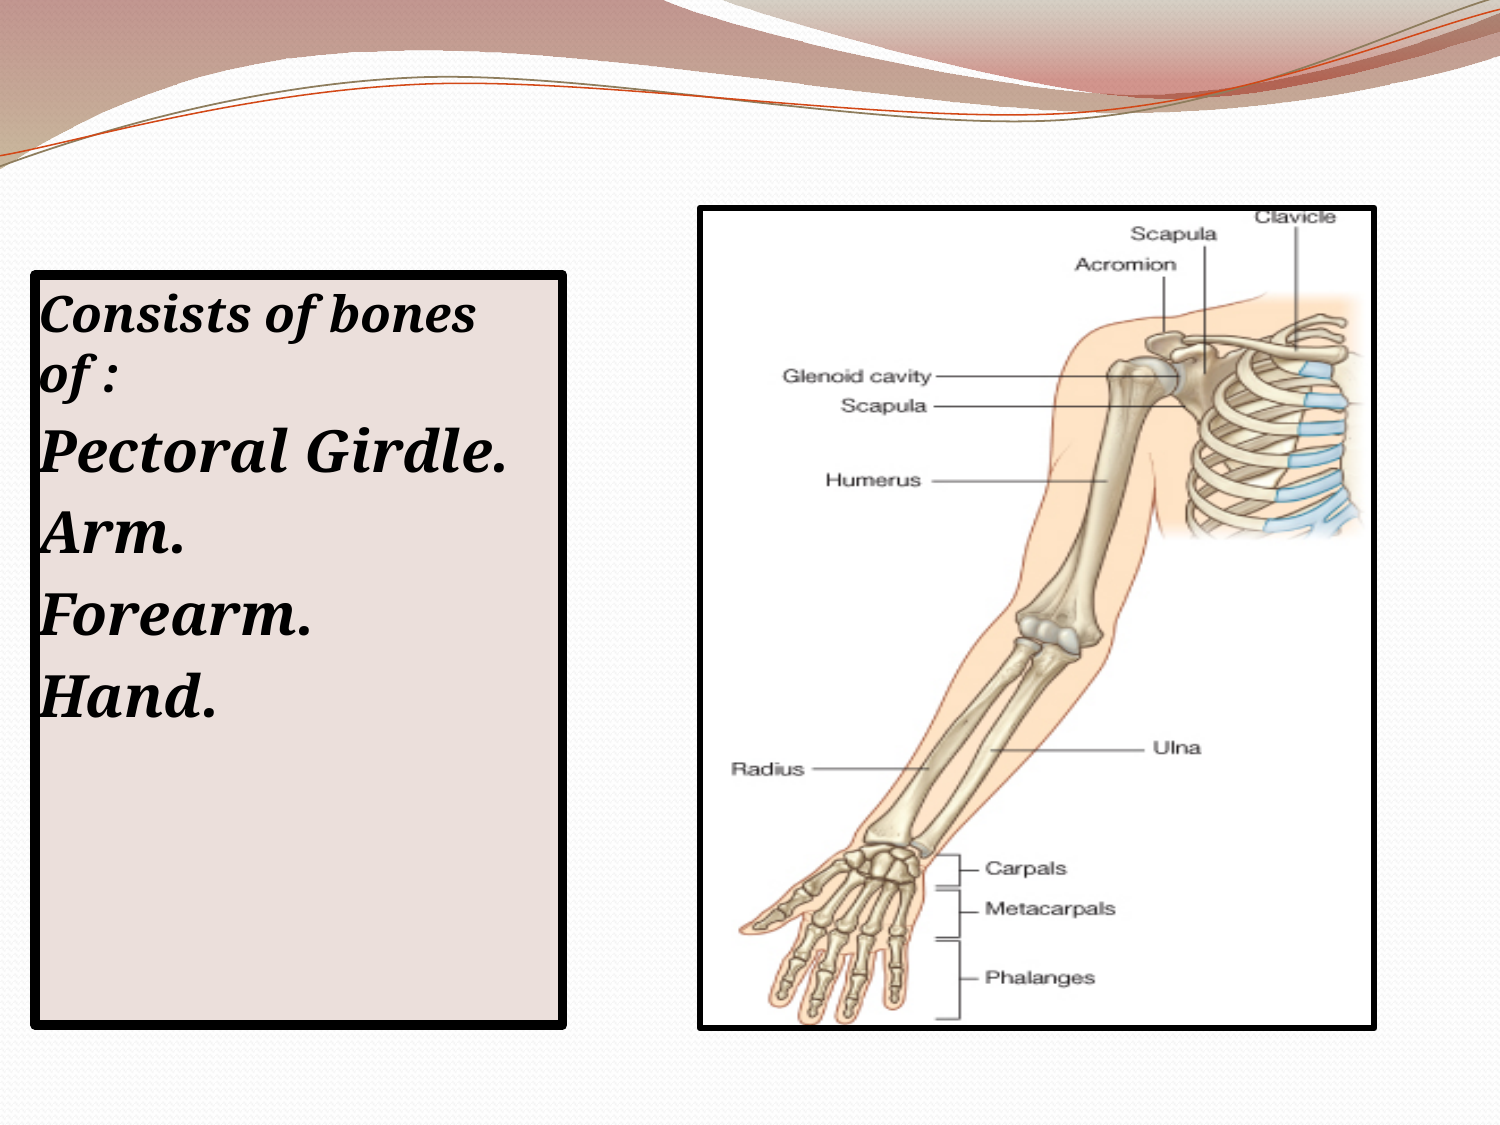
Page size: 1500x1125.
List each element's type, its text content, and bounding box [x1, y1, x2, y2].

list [702, 210, 1372, 1026]
list Consists of bones of : Pectoral Girdle. Arm. Forearm. Hand. [35, 275, 563, 1025]
